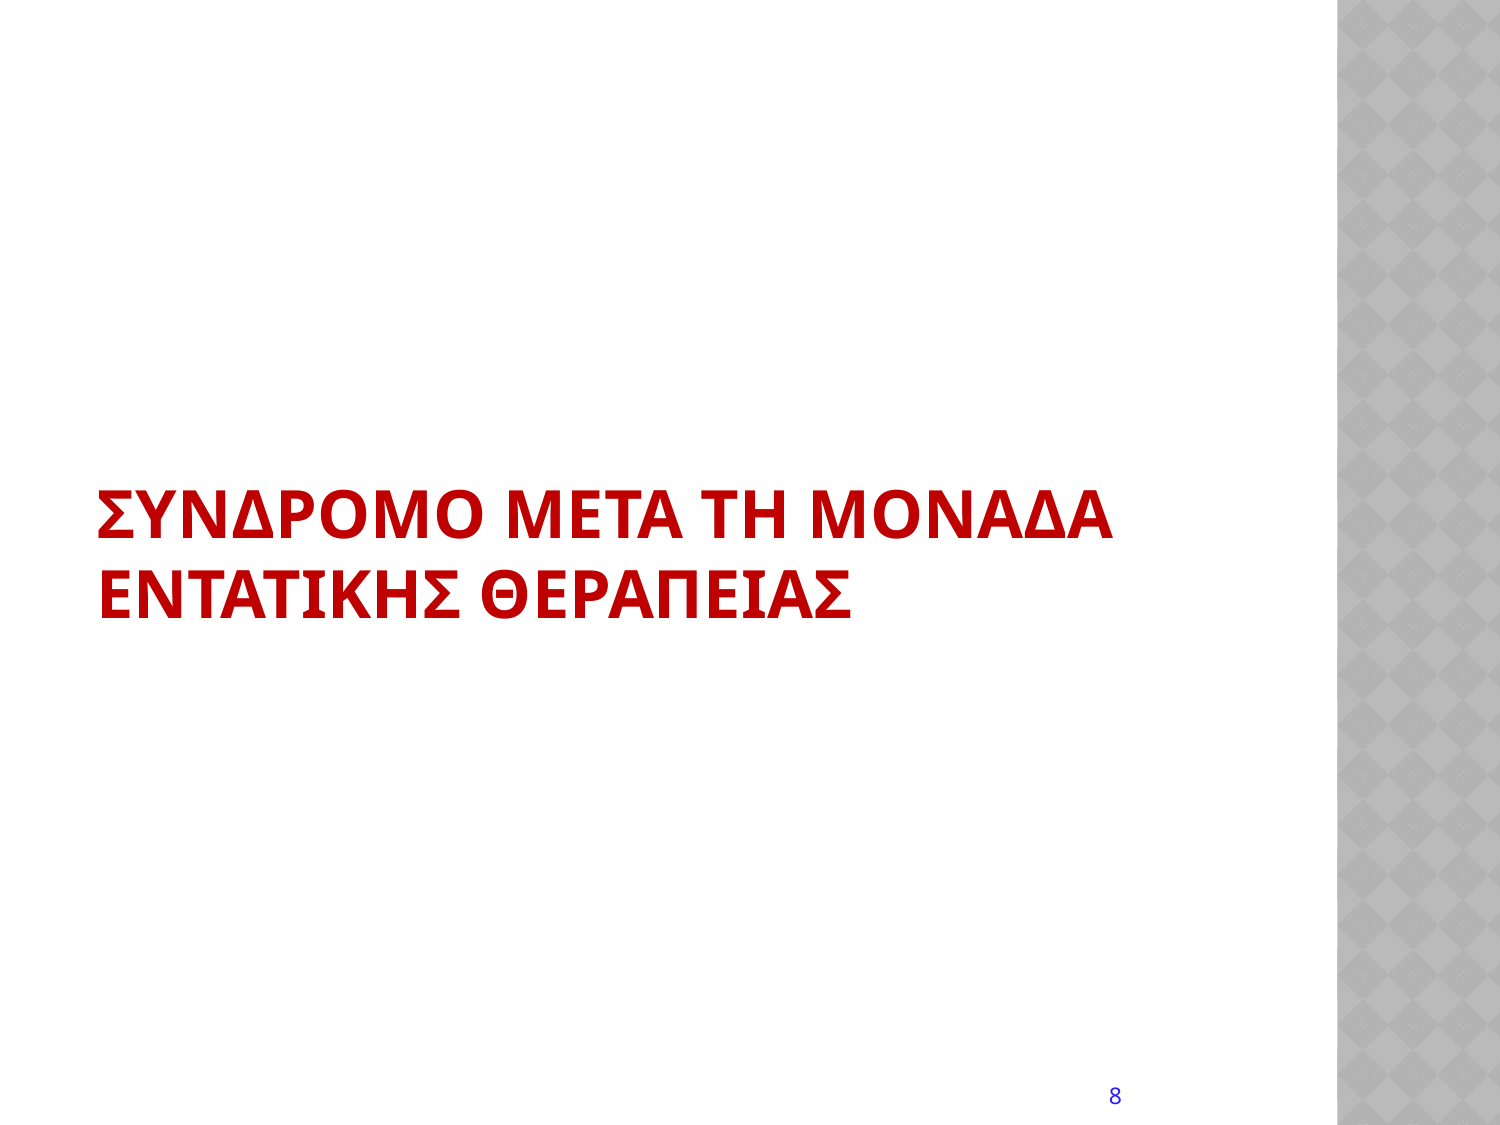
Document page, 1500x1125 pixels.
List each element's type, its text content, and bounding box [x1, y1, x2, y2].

title ΣΥΝΔΡΟΜΟ ΜΕΤΑ ΤΗ ΜΟΝΑΔΑ ΕΝΤΑΤΙΚΗΣ ΘΕΡΑΠΕΙΑΣ [88, 444, 1276, 632]
slide_number 8 [1025, 1075, 1122, 1113]
